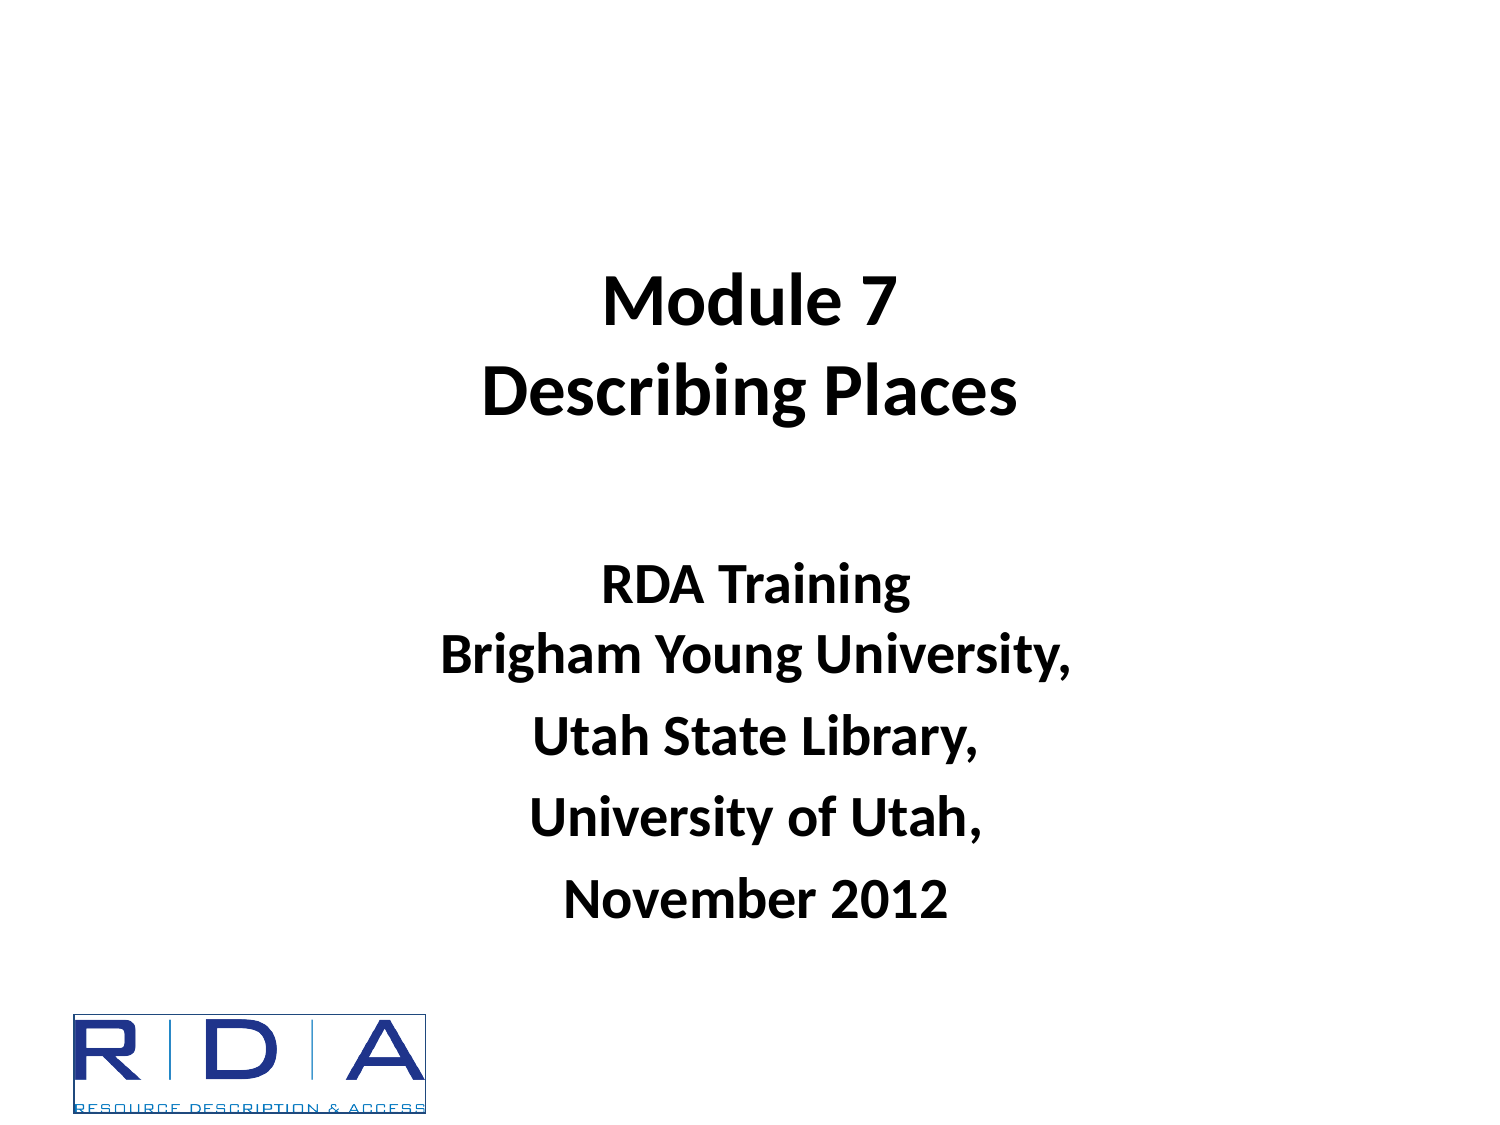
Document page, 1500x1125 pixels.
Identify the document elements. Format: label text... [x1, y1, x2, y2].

title Module 7 Describing Places [112, 249, 1388, 492]
picture [75, 1015, 425, 1112]
subtitle RDA Training Brigham Young University, Utah State Library, University of Utah, November 2012 [225, 537, 1288, 1000]
